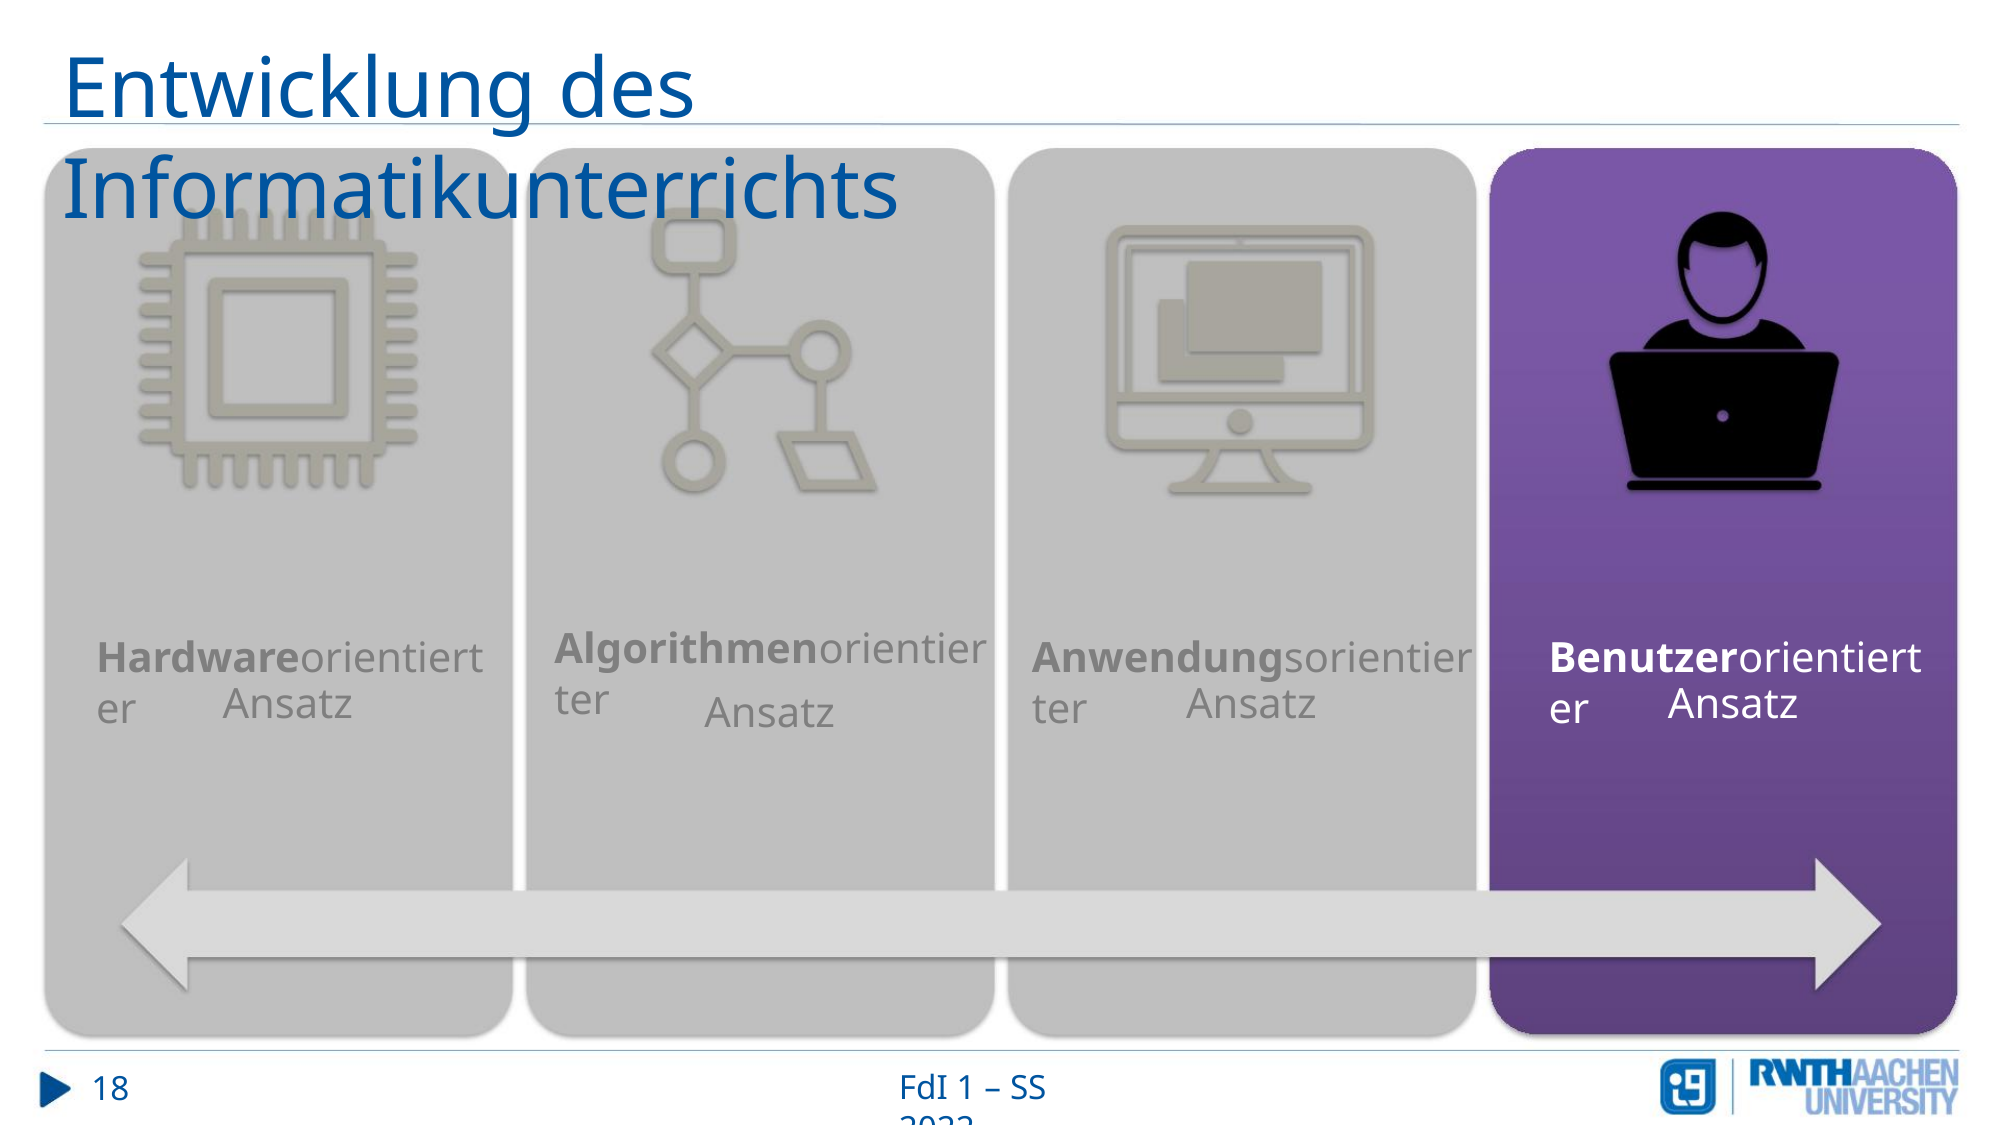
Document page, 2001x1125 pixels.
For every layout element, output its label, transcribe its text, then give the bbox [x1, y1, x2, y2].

text_box Benutzerorientierter [1548, 629, 1927, 732]
text_box Hardwareorientierter [96, 629, 490, 732]
text_box Algorithmenorientierter [554, 620, 994, 723]
text_box Ansatz [222, 675, 361, 727]
text_box [0, 0, 2000, 1125]
text_box Anwendungsorientierter [1031, 629, 1480, 732]
text_box Ansatz [1667, 675, 1806, 727]
text_box 18 [91, 1065, 151, 1107]
text_box FdI 1 – SS 2022 [898, 1065, 1127, 1125]
text_box Ansatz [704, 684, 843, 736]
text_box Ansatz [1186, 675, 1324, 727]
text_box Entwicklung des Informatikunterrichts [62, 32, 1373, 236]
